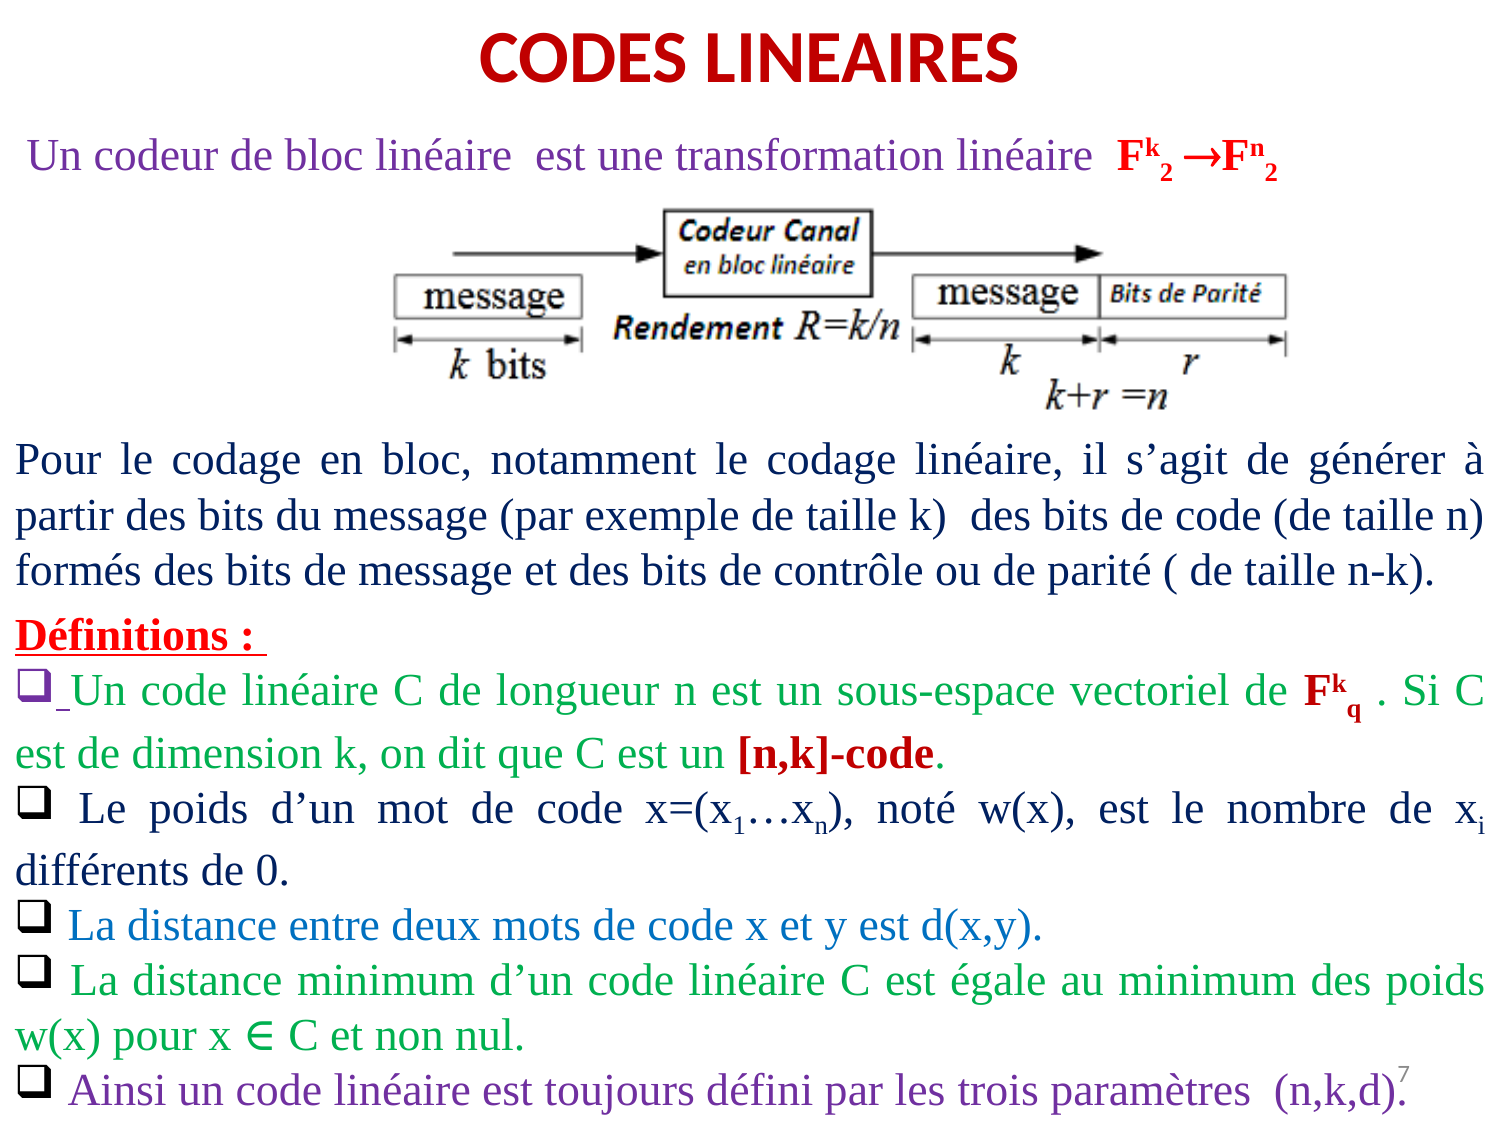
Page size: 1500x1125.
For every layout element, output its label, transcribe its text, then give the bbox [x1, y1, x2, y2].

picture [374, 187, 1325, 447]
text_box Un codeur de bloc linéaire est une transformation linéaire Fk2 Fn2 [0, 117, 1500, 195]
text_box Définitions : Un code linéaire C de longueur n est un sous-espace vectoriel de Fkq ​. Si C est de dimension k, on dit que C est un [n,k]-code. Le poids d’un mot de code x=(x1…xn), noté w(x), est le nombre de xi différents de 0. La distance entre deux mots de code x et y est d(x,y). La distance minimum d’un code linéaire C est égale au minimum des poids w(x) pour x ∈ C et non nul. Ainsi un code linéaire est toujours défini par les trois paramètres (n,k,d). [0, 597, 1500, 1123]
text_box Pour le codage en bloc, notamment le codage linéaire, il s’agit de générer à partir des bits du message (par exemple de taille k) des bits de code (de taille n) formés des bits de message et des bits de contrôle ou de parité ( de taille n-k). [0, 421, 1500, 597]
text_box CODES LINEAIRES [0, 0, 1500, 105]
